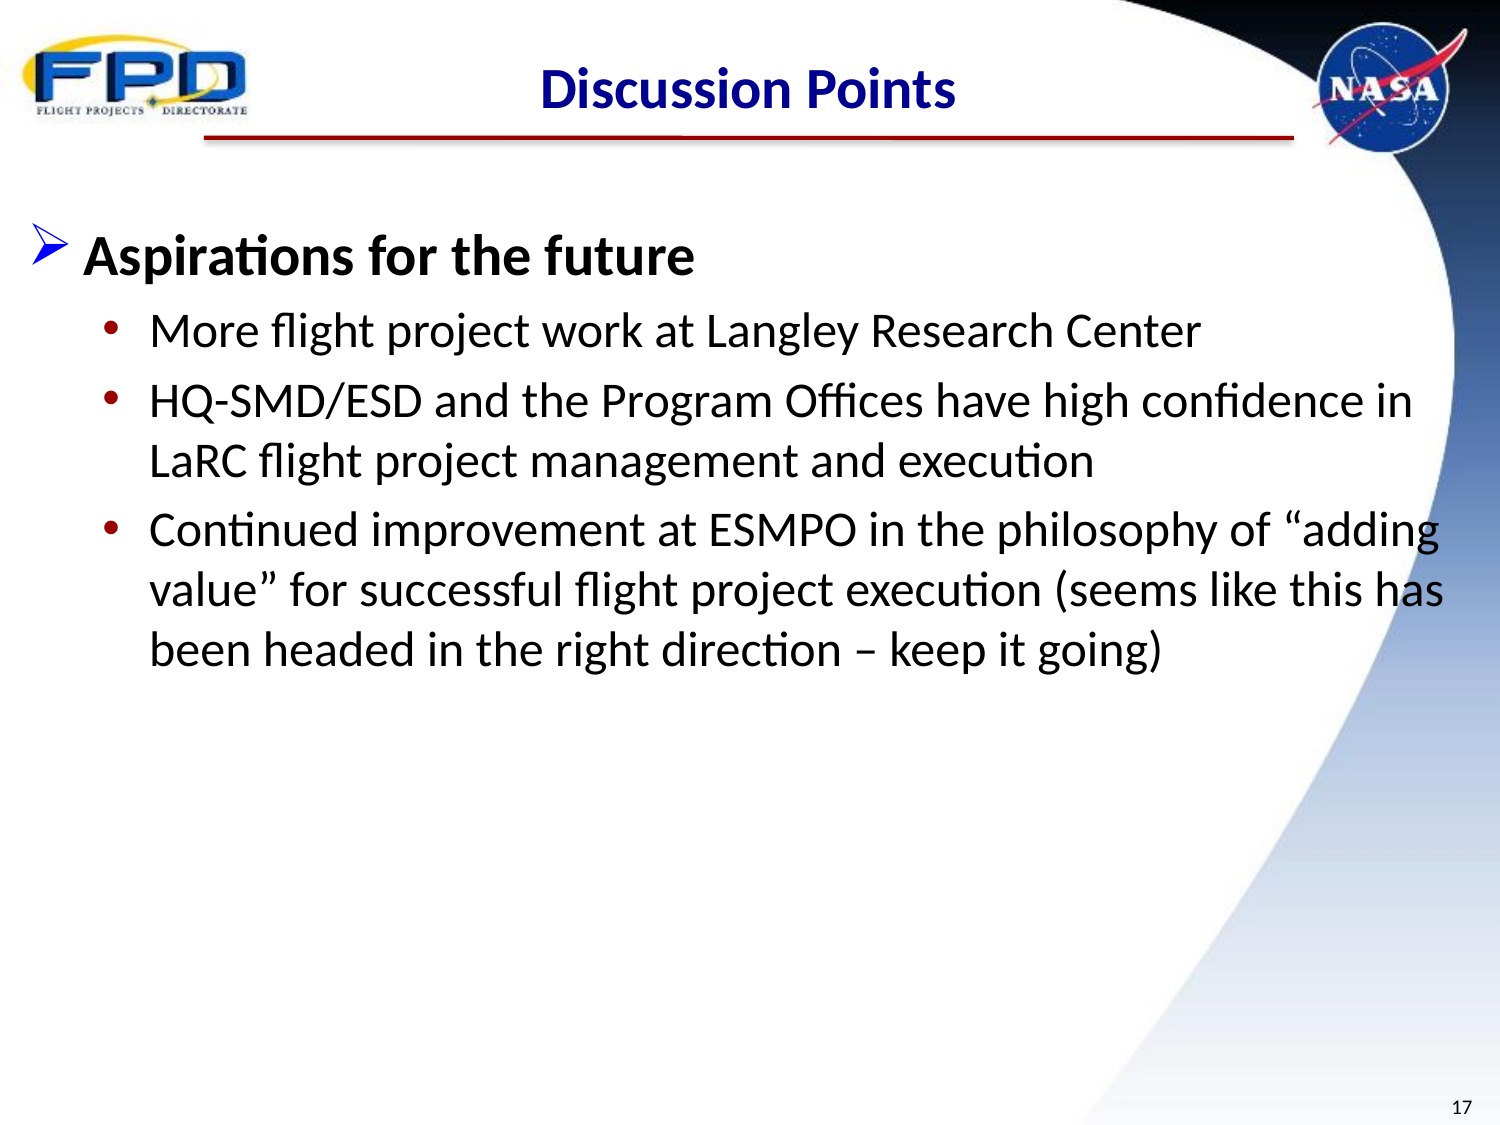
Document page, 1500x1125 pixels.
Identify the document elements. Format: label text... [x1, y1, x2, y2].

title Discussion Points [200, 32, 1297, 139]
picture [0, 0, 1500, 1125]
list Aspirations for the future More flight project work at Langley Research Center HQ-SMD/ESD and the Program Offices have high confidence in LaRC flight project management and execution Continued improvement at ESMPO in the philosophy of “adding value” for successful flight project execution (seems like this has been headed in the right direction – keep it going) [12, 209, 1488, 1075]
